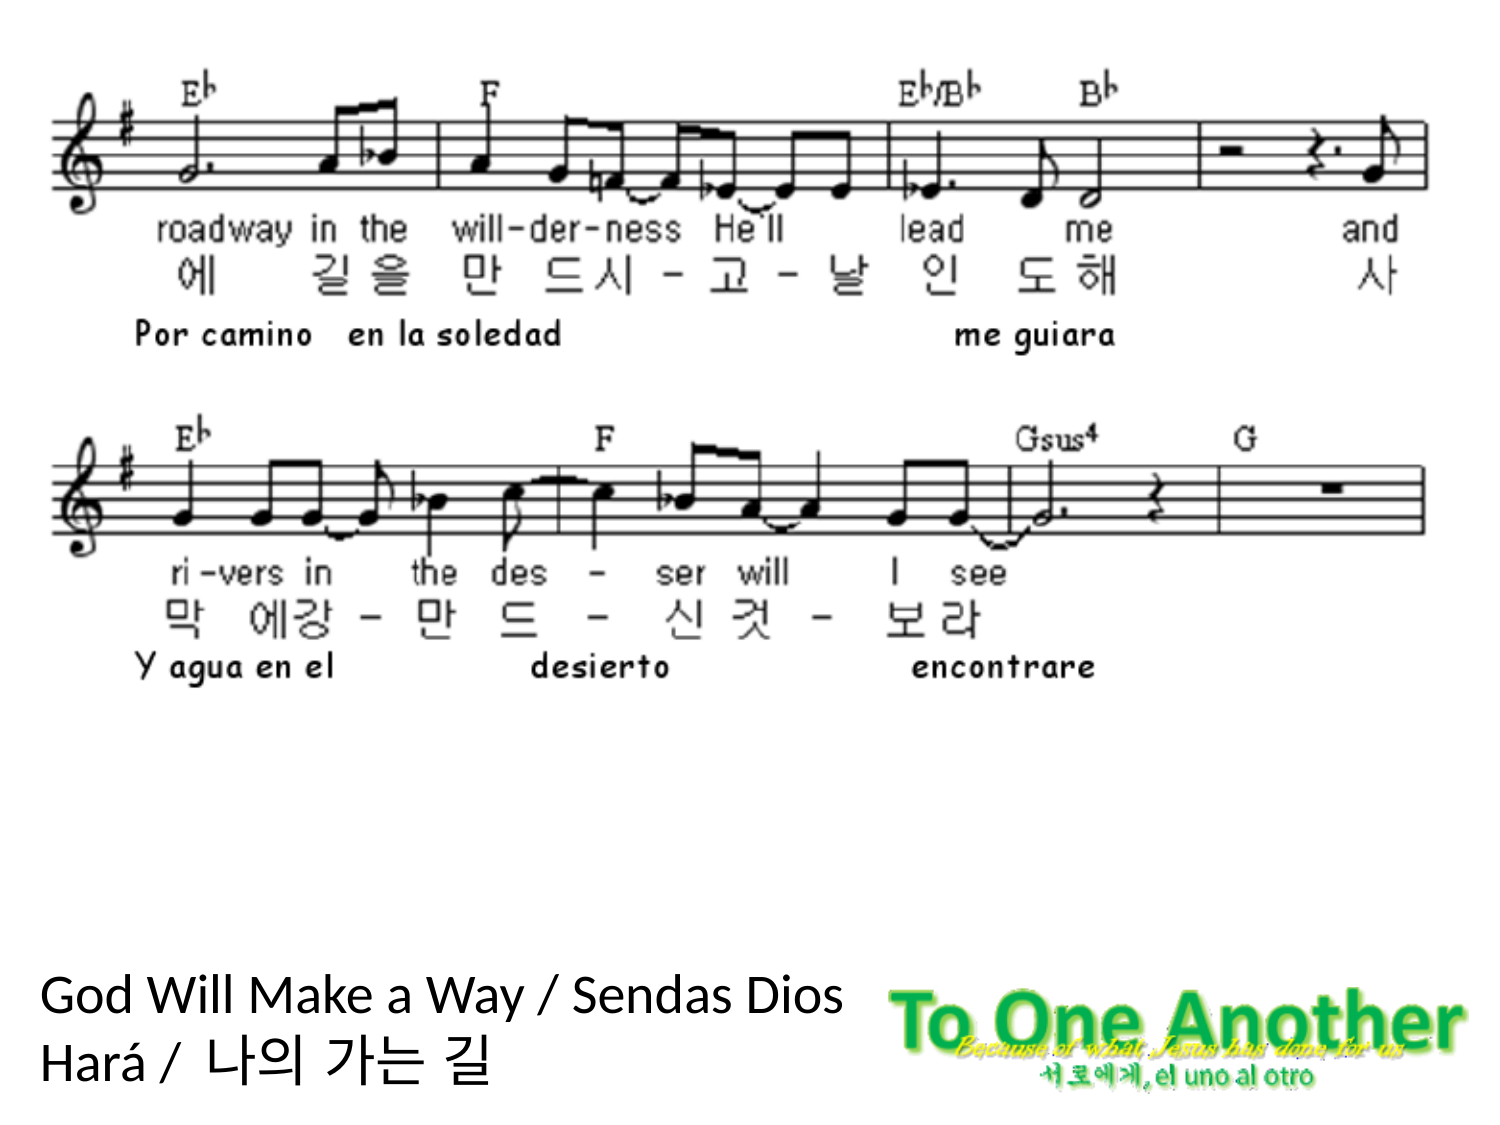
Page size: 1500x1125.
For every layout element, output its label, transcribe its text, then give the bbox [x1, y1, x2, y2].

picture [887, 987, 1469, 1094]
picture [37, 37, 1457, 713]
title God Will Make a Way / Sendas Dios Hará / 나의 가는 길 [24, 950, 888, 1100]
